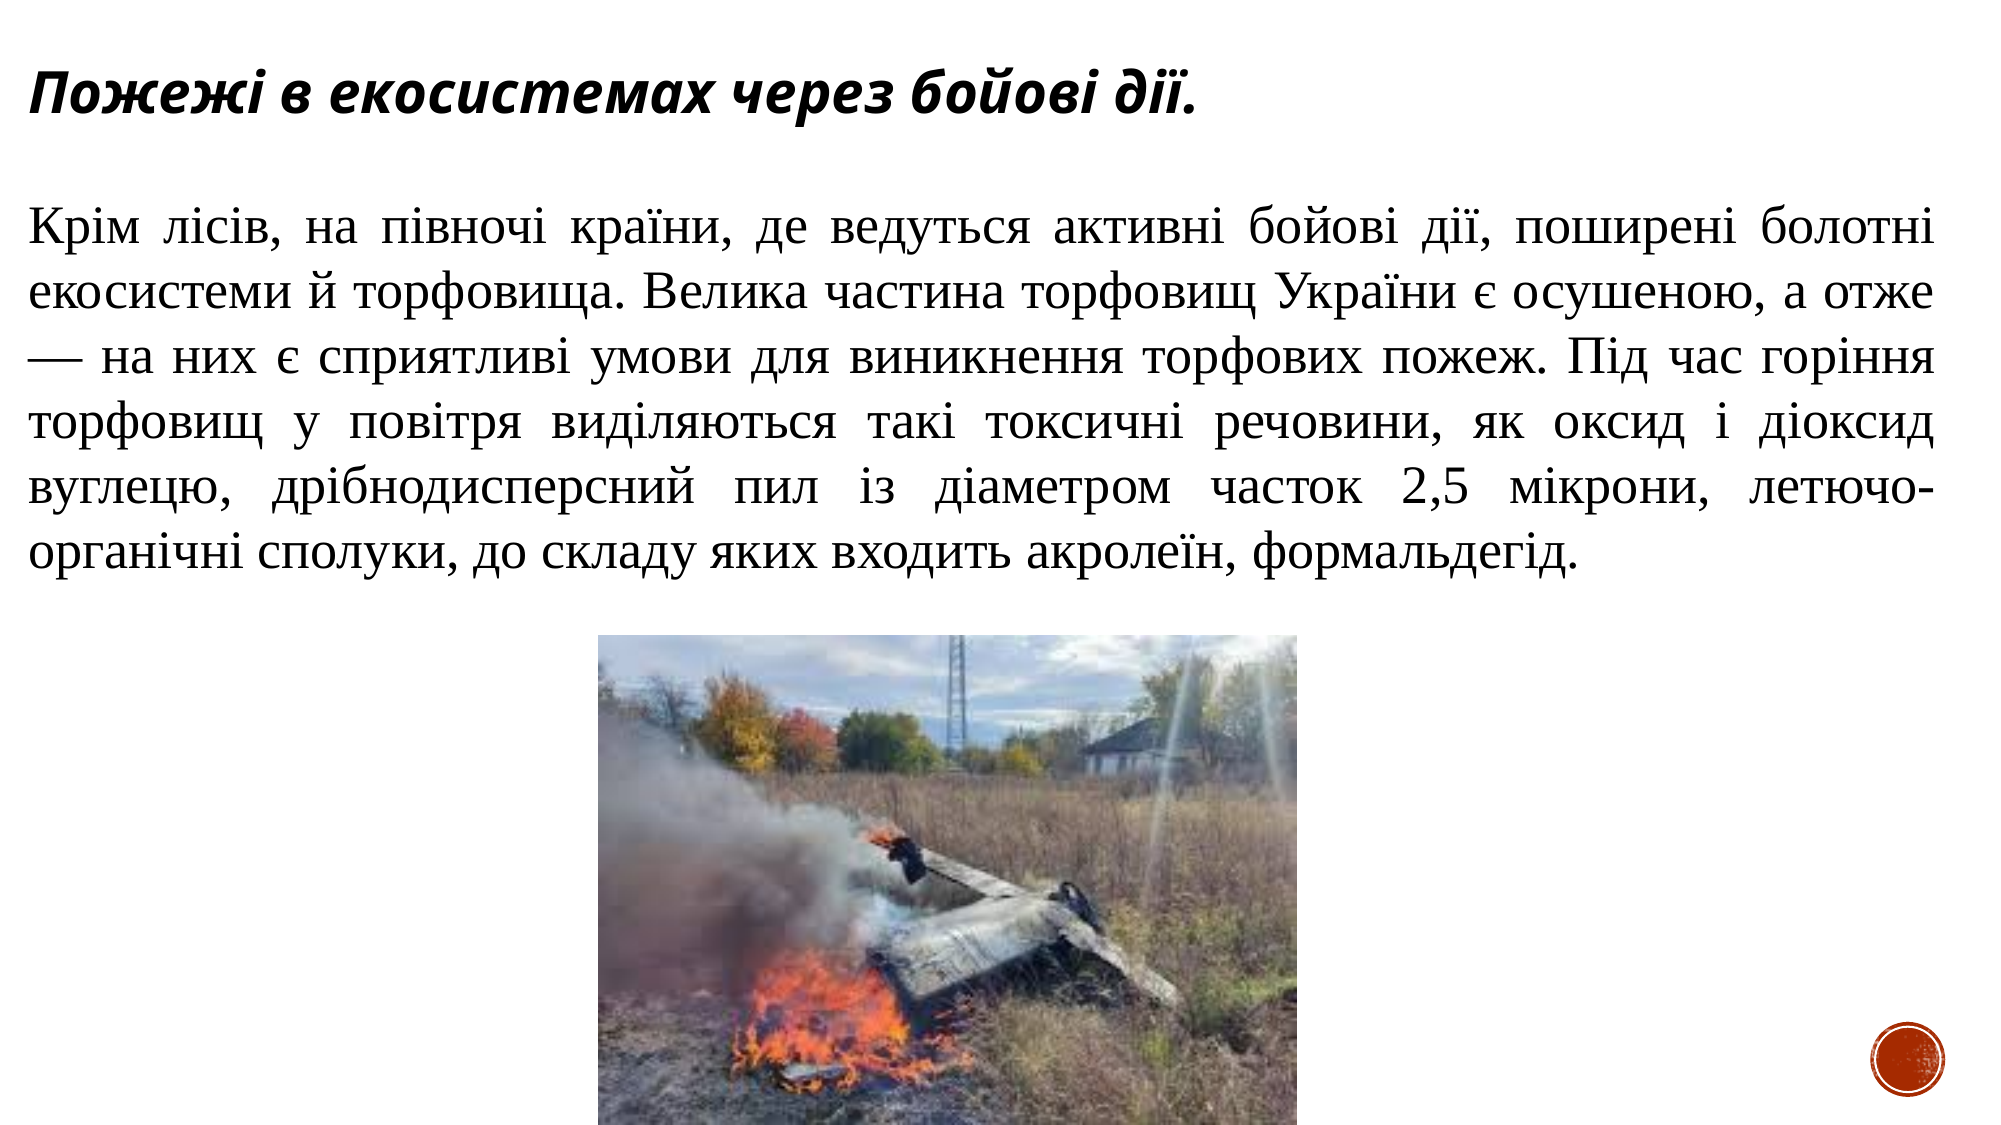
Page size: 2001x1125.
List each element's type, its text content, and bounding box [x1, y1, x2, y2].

picture [598, 635, 1297, 1125]
text_box Пожежі в екосистемах через бойові дії. Крім лісів, на півночі країни, де ведуться активні бойові дії, поширені болотні екосистеми й торфовища. Велика частина торфовищ України є осушеною, а отже — на них є сприятливі умови для виникнення торфових пожеж. Під час горіння торфовищ у повітря виділяються такі токсичні речовини, як оксид і діоксид вуглецю, дрібнодисперсний пил із діаметром часток 2,5 мікрони, летючо-органічні сполуки, до складу яких входить акролеїн, формальдегід. [13, 47, 1952, 587]
